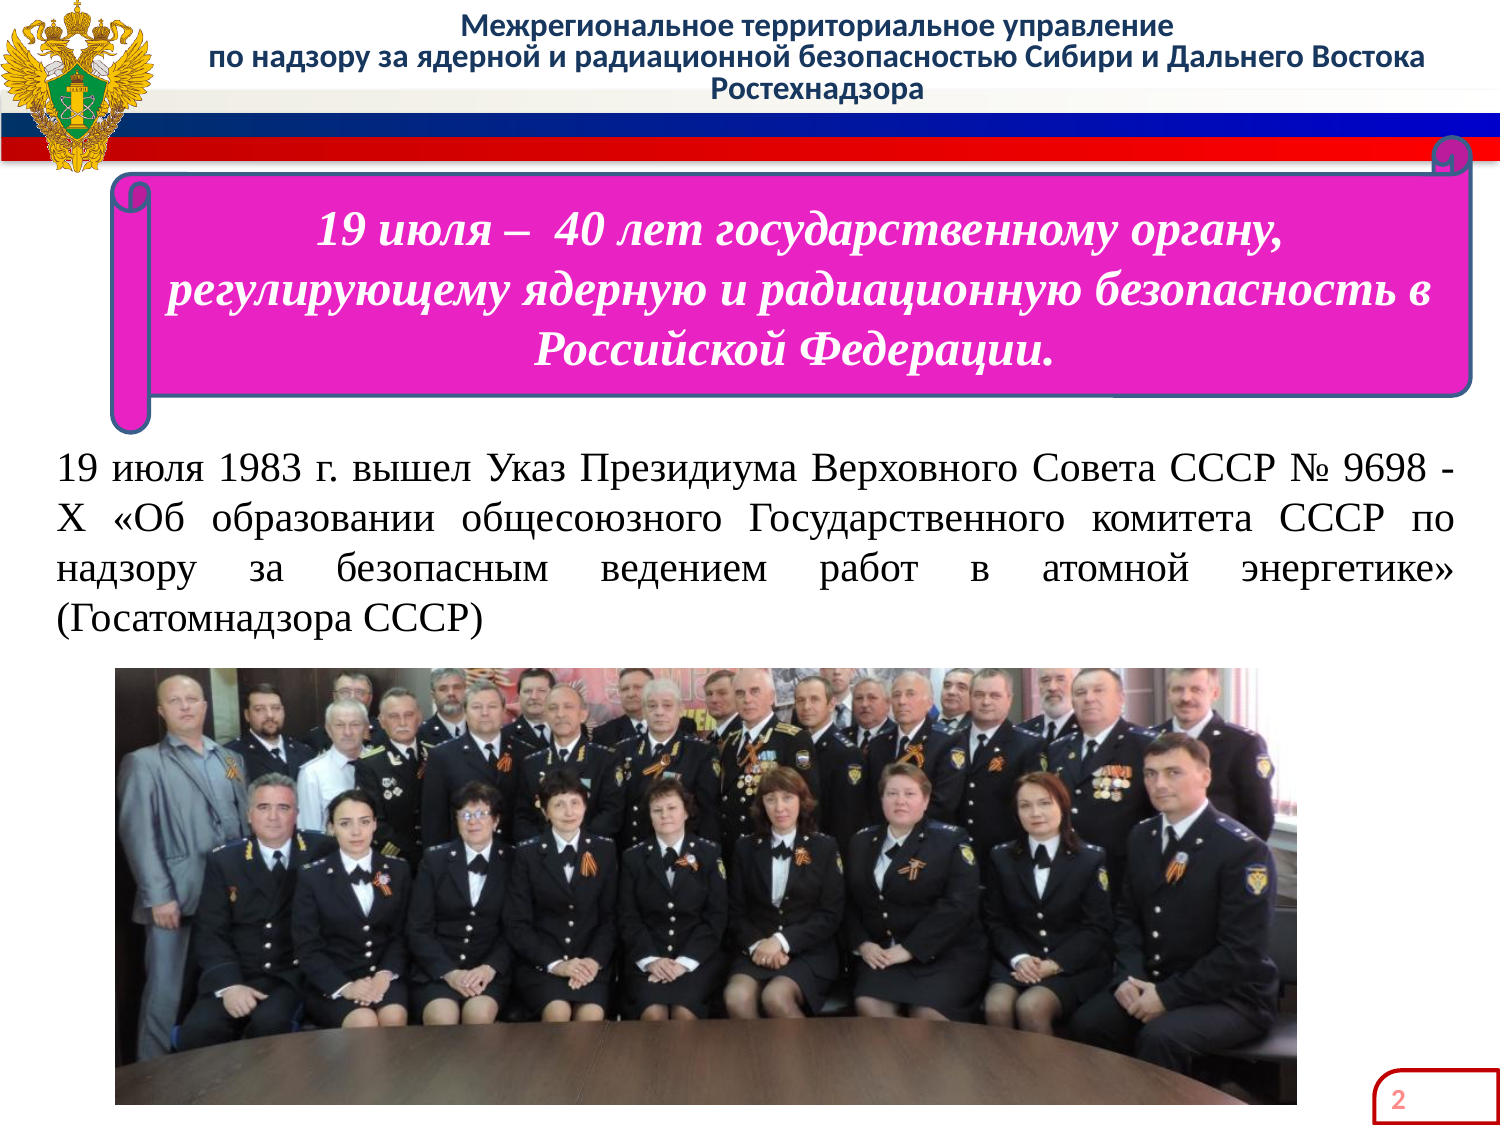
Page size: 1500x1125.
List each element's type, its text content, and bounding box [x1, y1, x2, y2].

picture [114, 668, 1297, 1106]
slide_number 2 [1376, 1070, 1500, 1125]
text_box 19 июля – 40 лет государственному органу, регулирующему ядерную и радиационную безопасность в Российской Федерации. [110, 135, 1473, 435]
picture [0, 0, 154, 173]
subtitle 19 июля 1983 г. вышел Указ Президиума Верховного Совета СССР № 9698 - X «Об образовании общесоюзного Государственного комитета СССР по надзору за безопасным ведением работ в атомной энергетике» (Госатомнадзора СССР) [41, 432, 1471, 1083]
